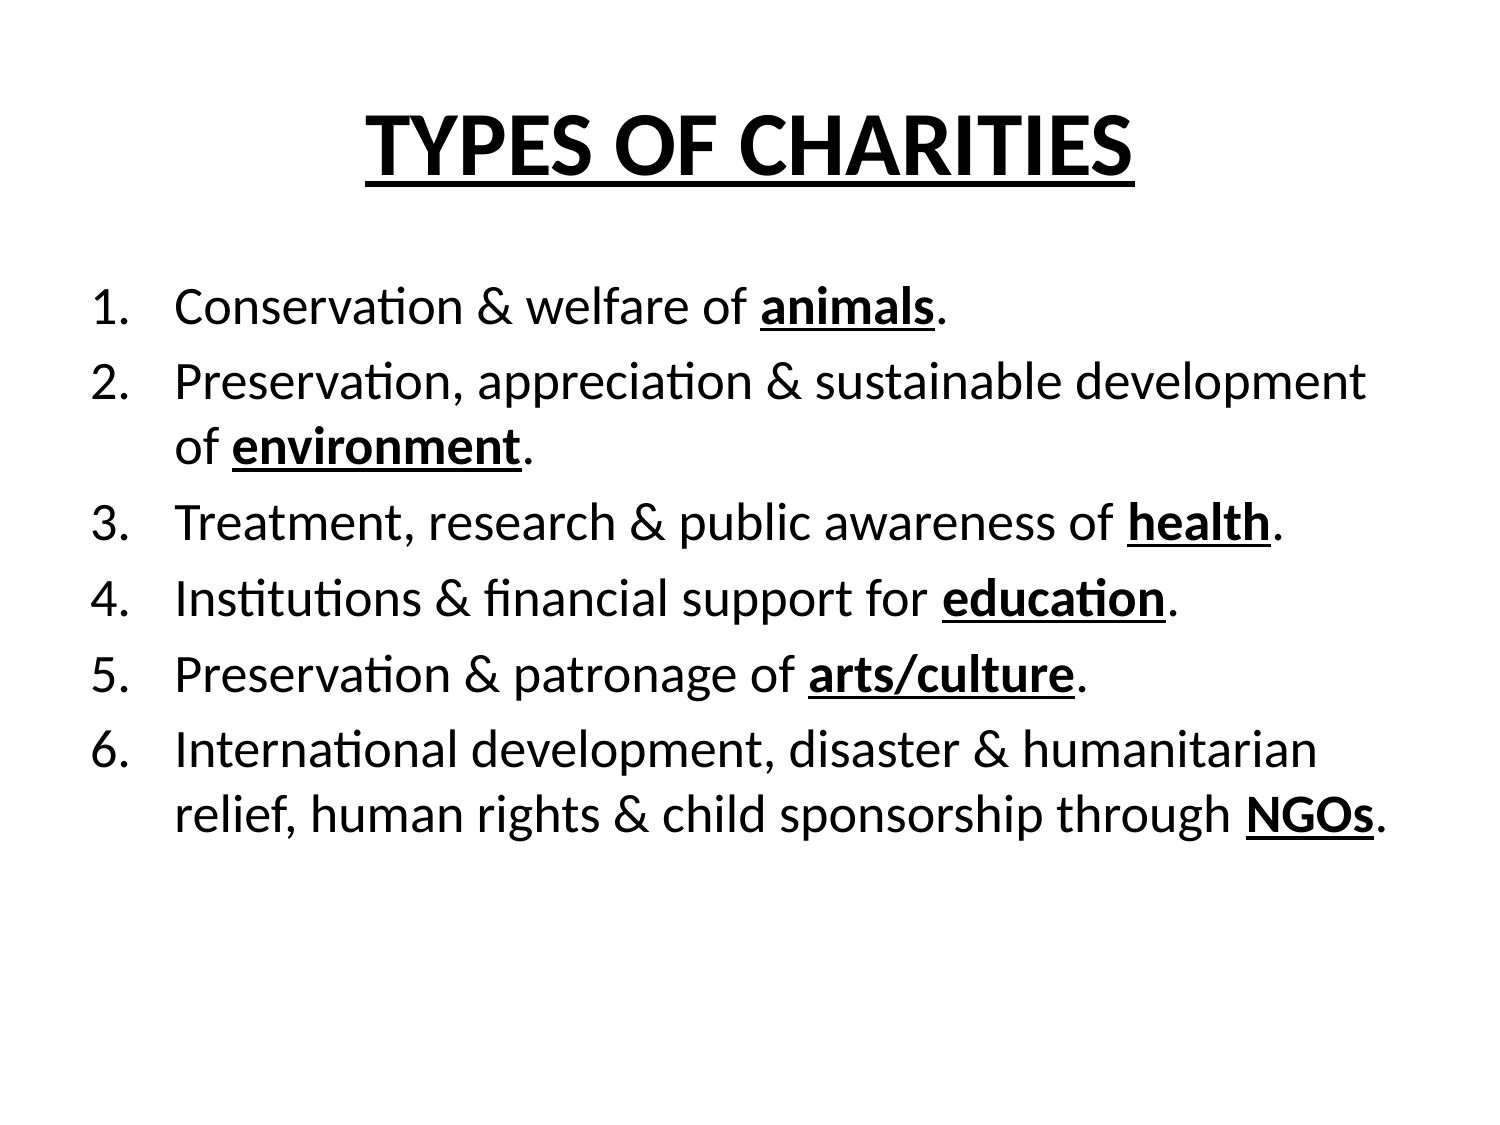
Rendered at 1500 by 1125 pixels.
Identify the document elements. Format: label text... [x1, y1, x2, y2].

list Conservation & welfare of animals. Preservation, appreciation & sustainable development of environment. Treatment, research & public awareness of health. Institutions & financial support for education. Preservation & patronage of arts/culture. International development, disaster & humanitarian relief, human rights & child sponsorship through NGOs. [75, 262, 1425, 1005]
title TYPES OF CHARITIES [75, 45, 1425, 233]
